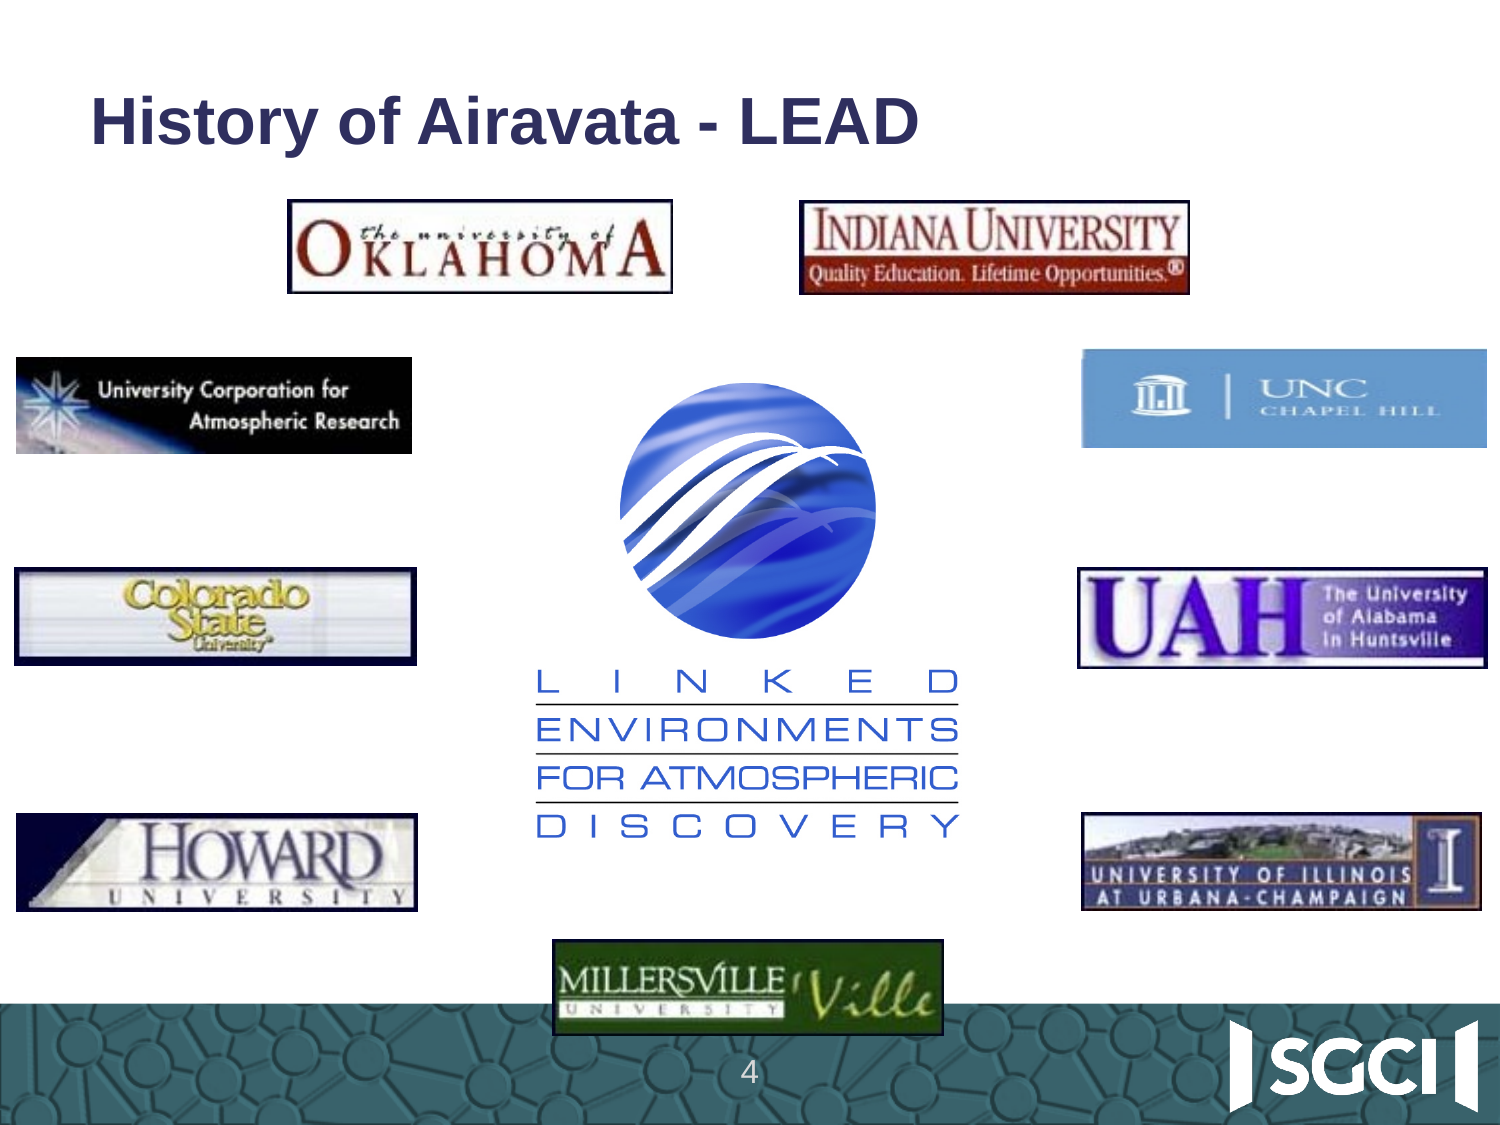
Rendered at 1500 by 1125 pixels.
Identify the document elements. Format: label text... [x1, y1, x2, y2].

picture [287, 199, 673, 294]
picture [1081, 348, 1487, 449]
picture [16, 357, 412, 455]
picture [0, 939, 1500, 1125]
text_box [481, 352, 1019, 872]
picture [16, 812, 419, 912]
slide_number 4 [667, 1036, 833, 1106]
picture [1081, 812, 1482, 911]
picture [1077, 567, 1488, 669]
picture [14, 566, 417, 667]
title History of Airavata - LEAD [75, 27, 1425, 208]
picture [799, 199, 1190, 296]
